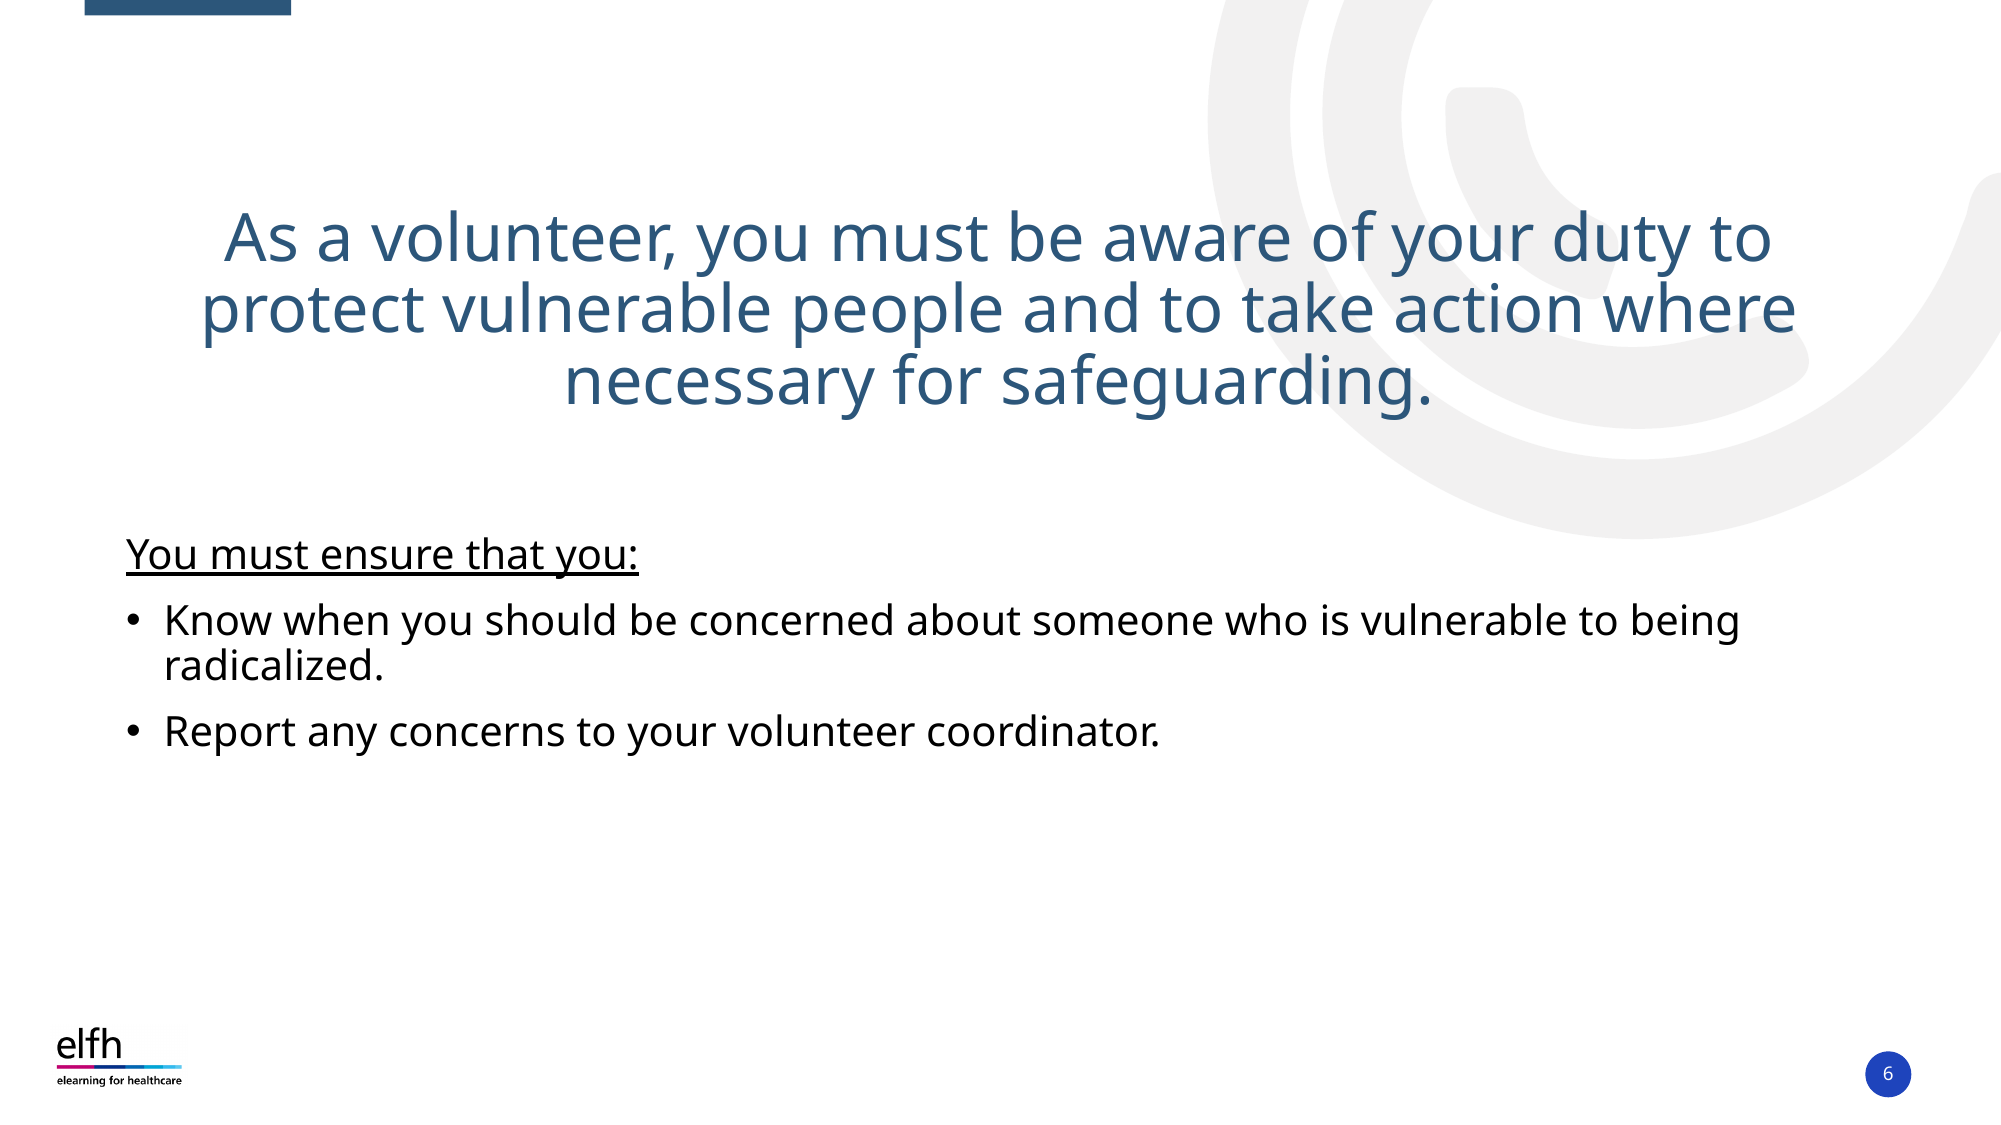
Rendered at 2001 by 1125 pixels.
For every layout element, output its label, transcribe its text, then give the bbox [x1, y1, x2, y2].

picture [50, 1024, 188, 1090]
list As a volunteer, you must be aware of your duty to protect vulnerable people and to take action where necessary for safeguarding. You must ensure that you: Know when you should be concerned about someone who is vulnerable to being radicalized. Report any concerns to your volunteer coordinator. [111, 122, 1889, 837]
slide_number 6 [1864, 1059, 1913, 1090]
